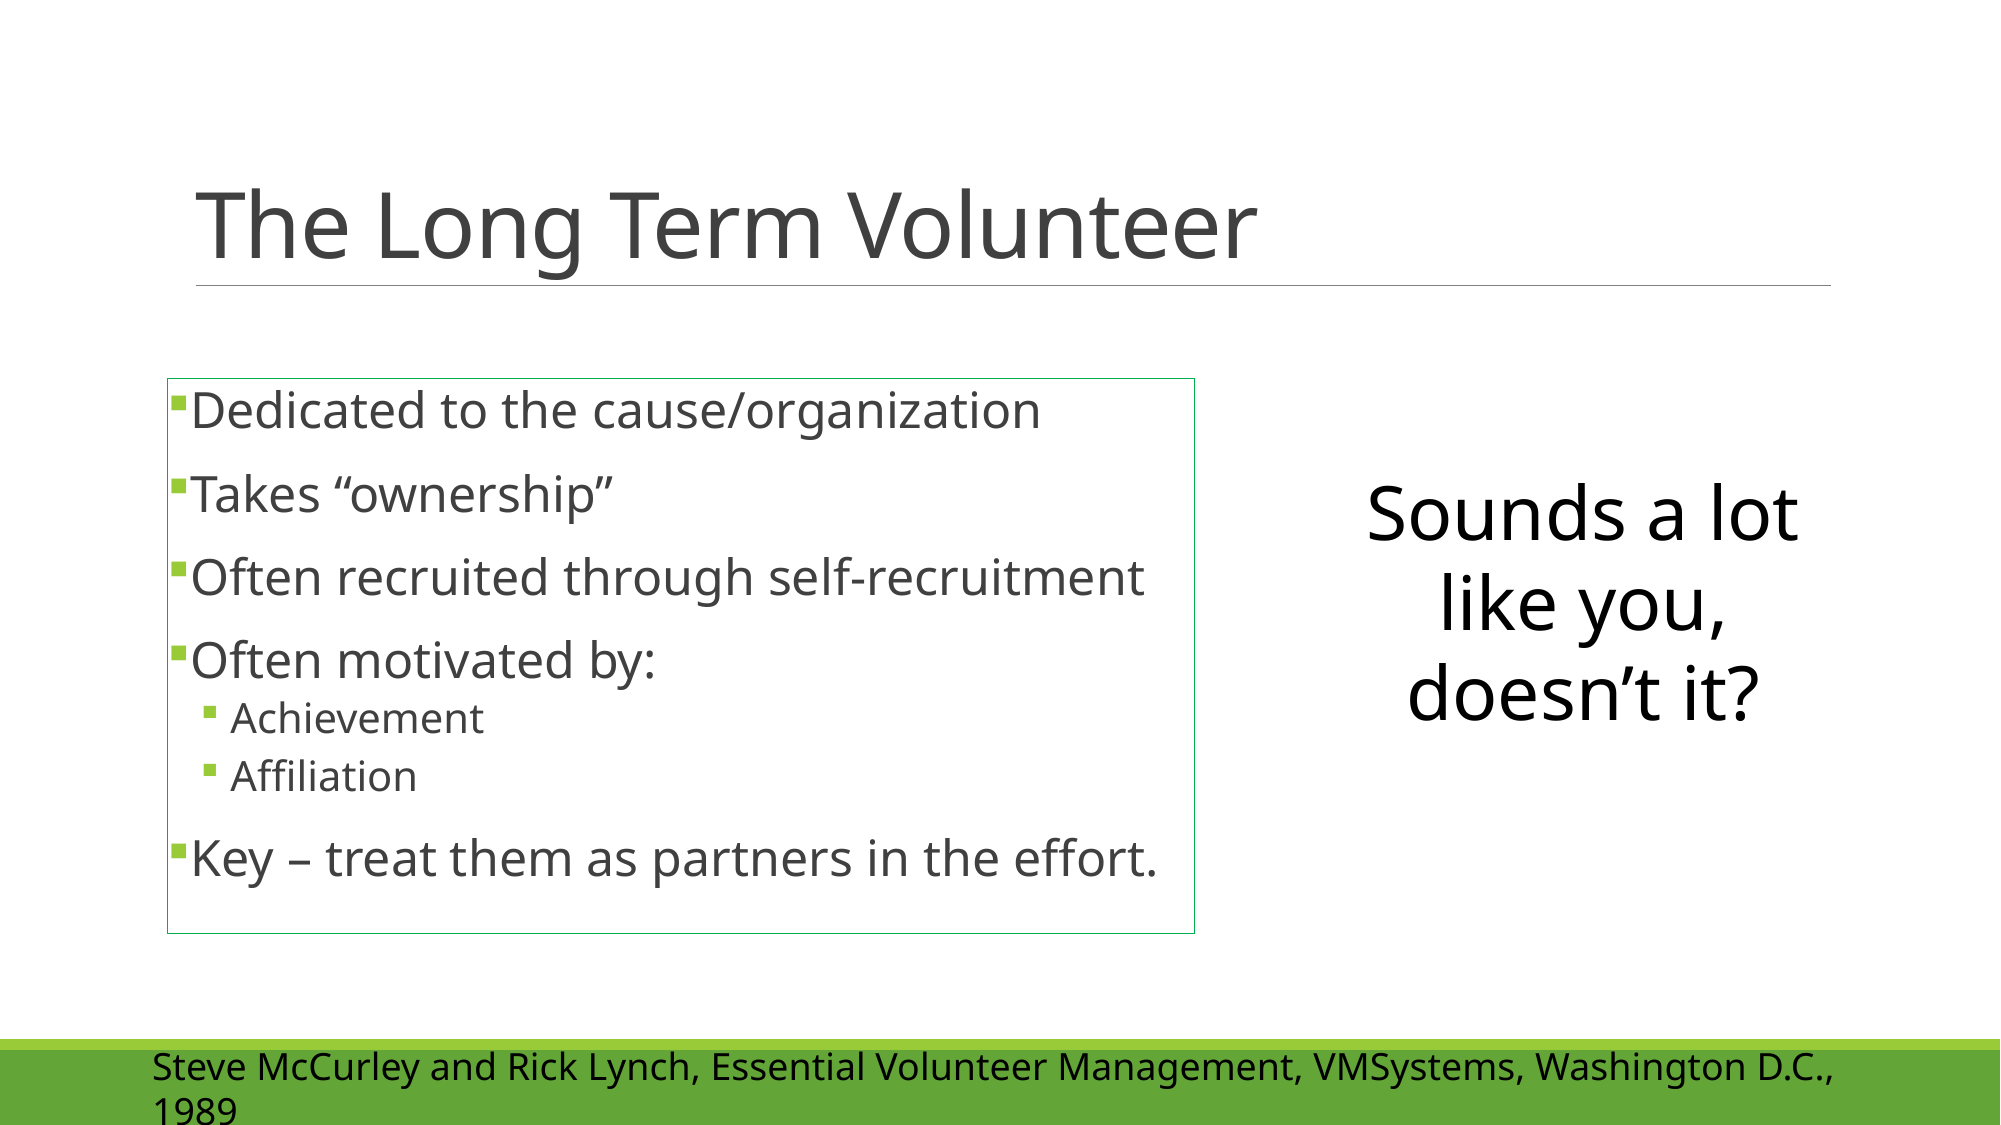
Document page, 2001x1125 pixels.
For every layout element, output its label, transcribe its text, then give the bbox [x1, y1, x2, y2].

text_box Steve McCurley and Rick Lynch, Essential Volunteer Management, VMSystems, Washington D.C., 1989 [137, 1035, 1938, 1125]
text_box Sounds a lot like you, doesn’t it? [1318, 457, 1848, 743]
list Dedicated to the cause/organization Takes “ownership” Often recruited through self-recruitment Often motivated by: Achievement Affiliation Key – treat them as partners in the effort. [167, 378, 1195, 934]
title The Long Term Volunteer [180, 47, 1830, 285]
